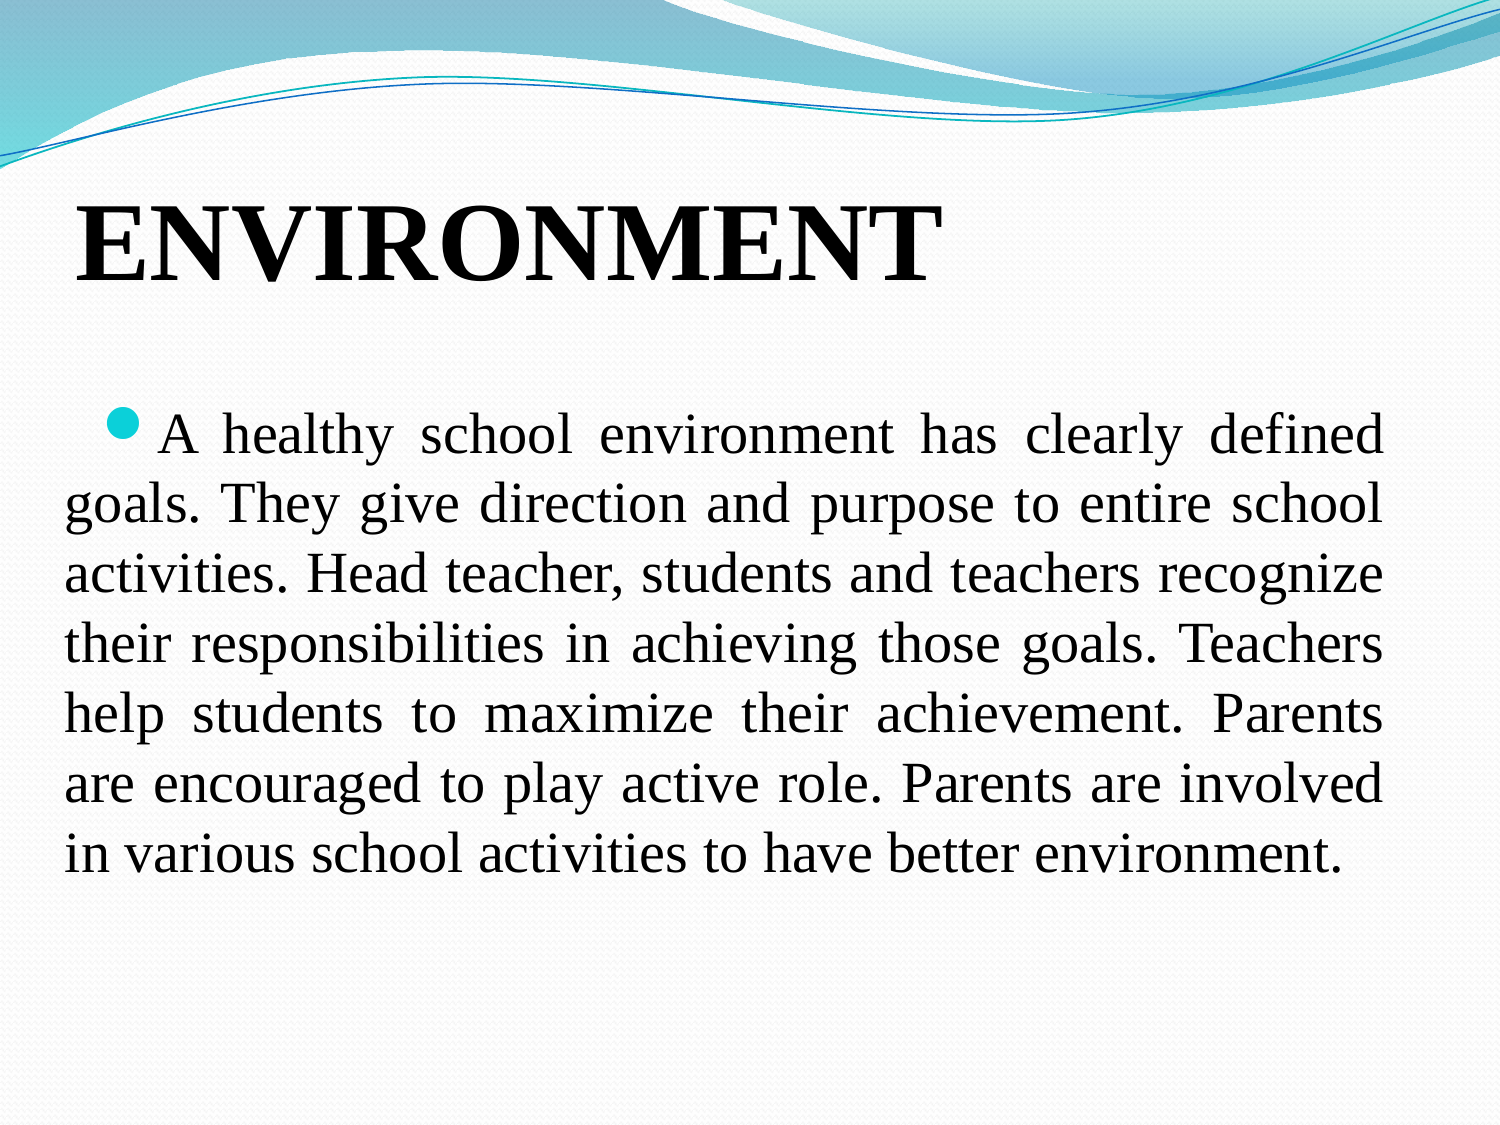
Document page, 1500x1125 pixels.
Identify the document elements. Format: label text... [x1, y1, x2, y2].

title ENVIRONMENT [75, 115, 1425, 303]
list A healthy school environment has clearly defined goals. They give direction and purpose to entire school activities. Head teacher, students and teachers recognize their responsibilities in achieving those goals. Teachers help students to maximize their achievement. Parents are encouraged to play active role. Parents are involved in various school activities to have better environment. [50, 387, 1400, 913]
